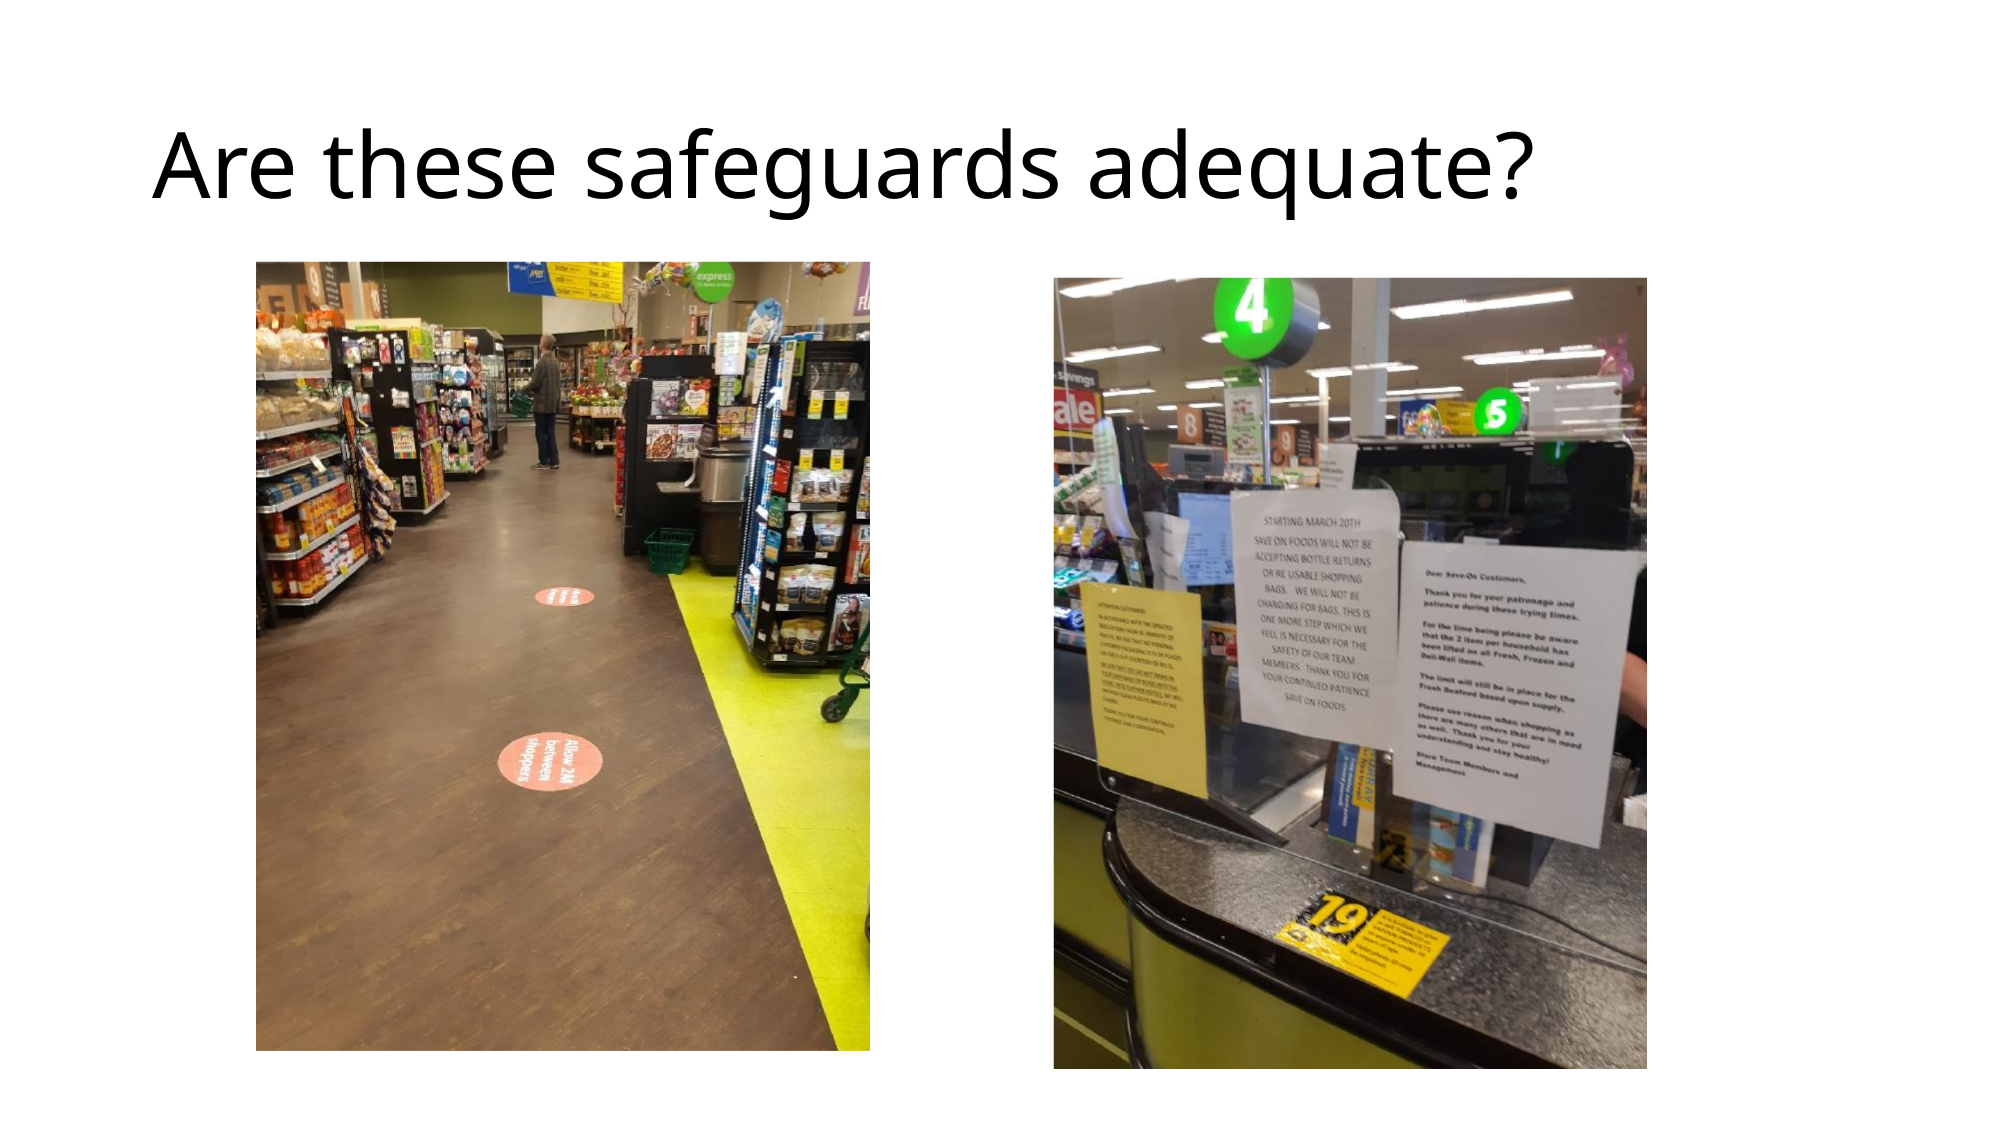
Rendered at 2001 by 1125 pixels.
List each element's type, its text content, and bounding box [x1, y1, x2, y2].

picture [1054, 279, 1647, 376]
picture [1054, 970, 1647, 1068]
picture [256, 262, 870, 349]
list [954, 376, 1746, 970]
picture [256, 964, 870, 1050]
title Are these safeguards adequate? [137, 59, 1863, 278]
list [167, 349, 957, 964]
